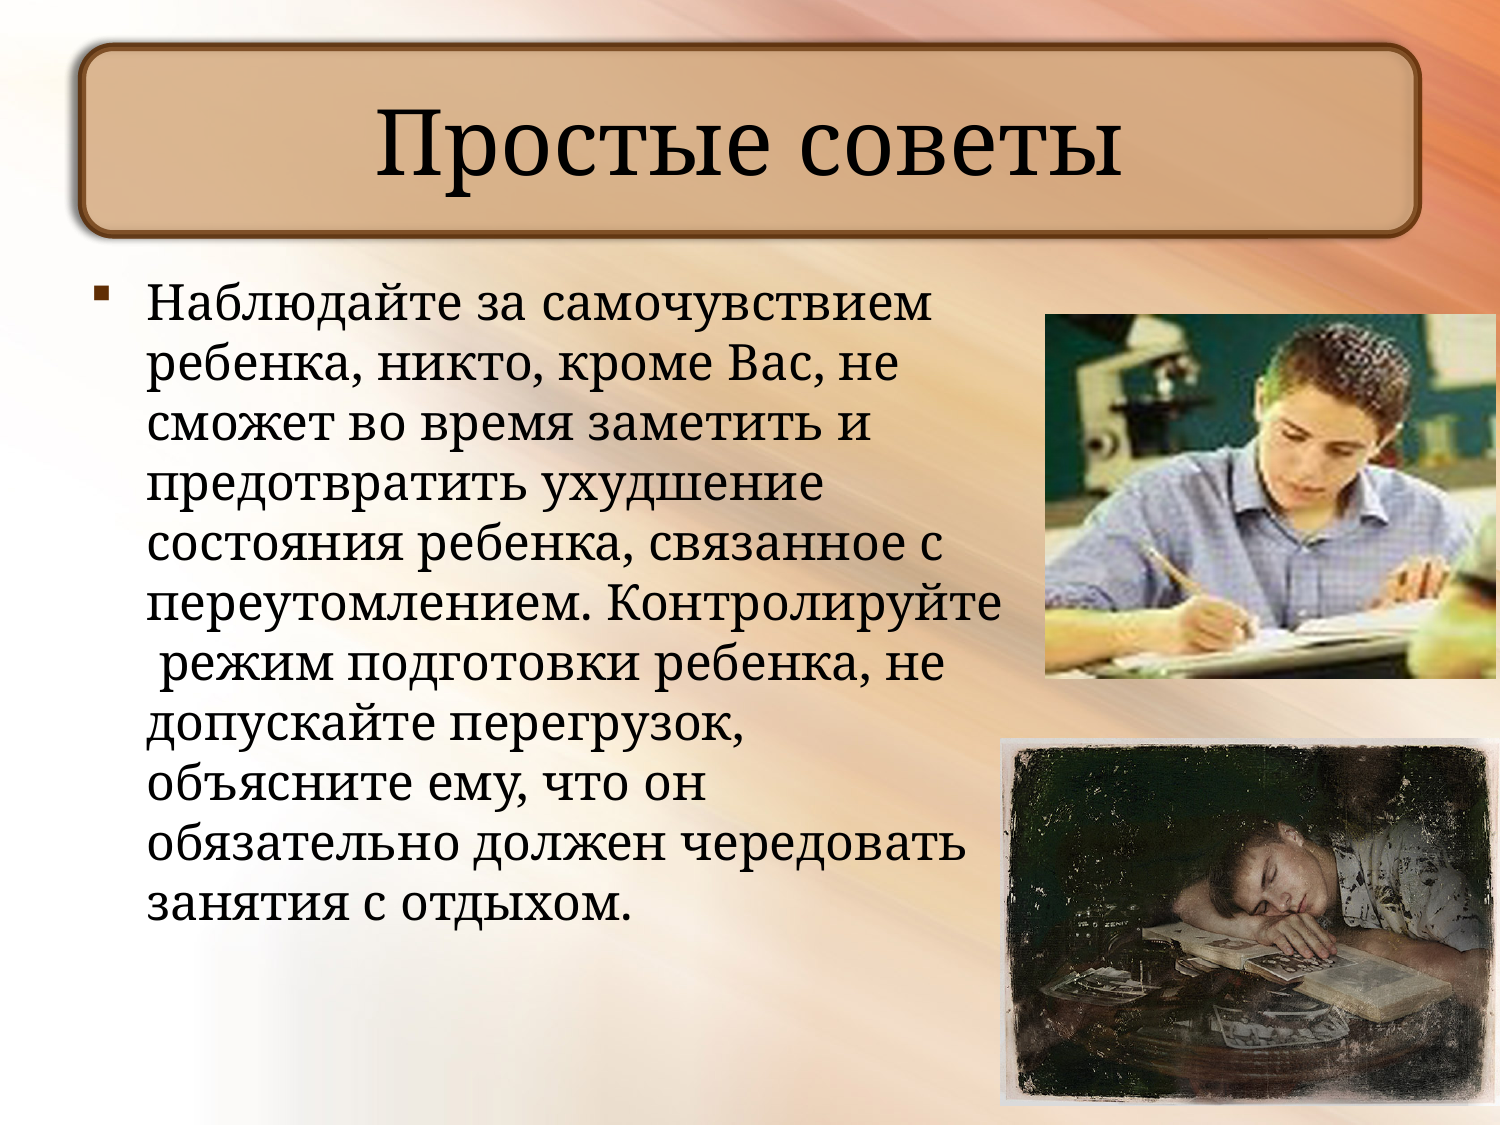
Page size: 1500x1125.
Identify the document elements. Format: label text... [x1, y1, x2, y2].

list Наблюдайте за самочувствием ребенка, никто, кроме Вас, не сможет во время заметить и предотвратить ухудшение состояния ребенка, связанное с переутомлением. Контролируйте режим подготовки ребенка, не допускайте перегрузок, объясните ему, что он обязательно должен чередовать занятия с отдыхом. [74, 262, 1022, 1006]
title Простые советы [74, 44, 1426, 233]
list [1044, 313, 1496, 679]
picture [0, 0, 1500, 1125]
